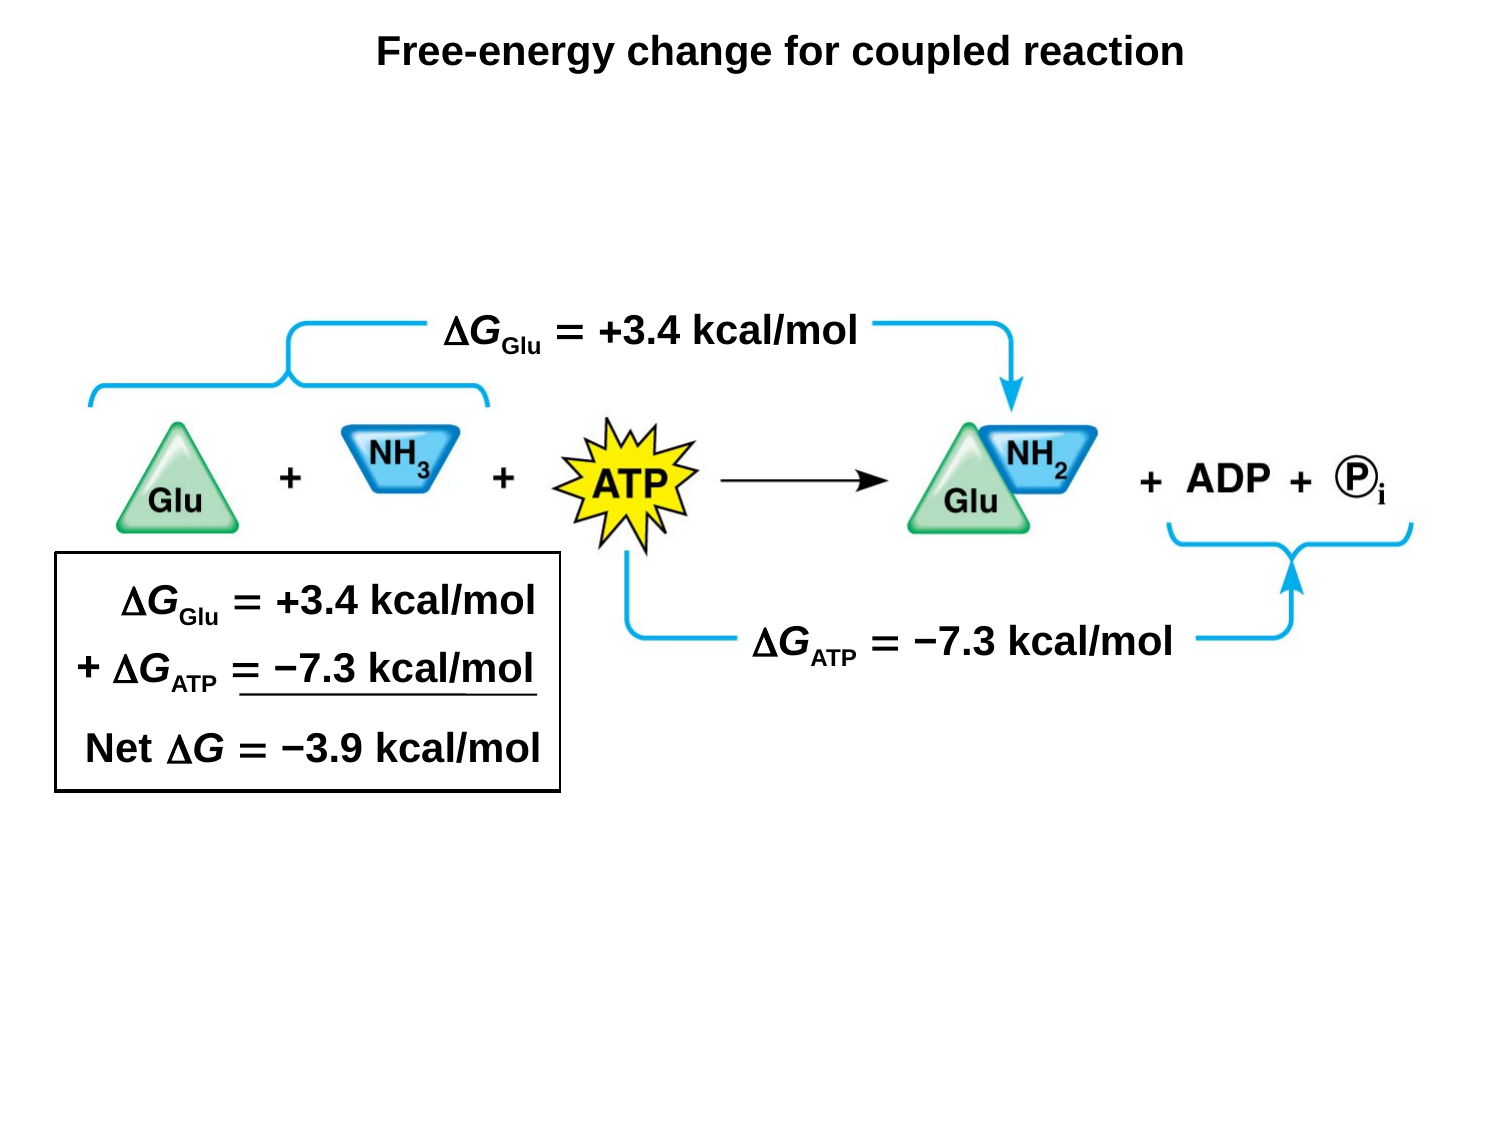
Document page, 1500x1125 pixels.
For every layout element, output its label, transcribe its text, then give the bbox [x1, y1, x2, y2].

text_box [49, 299, 1453, 801]
text_box [19, 549, 557, 820]
text_box Free-energy change for coupled reaction [352, 26, 1238, 84]
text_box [55, 551, 561, 791]
